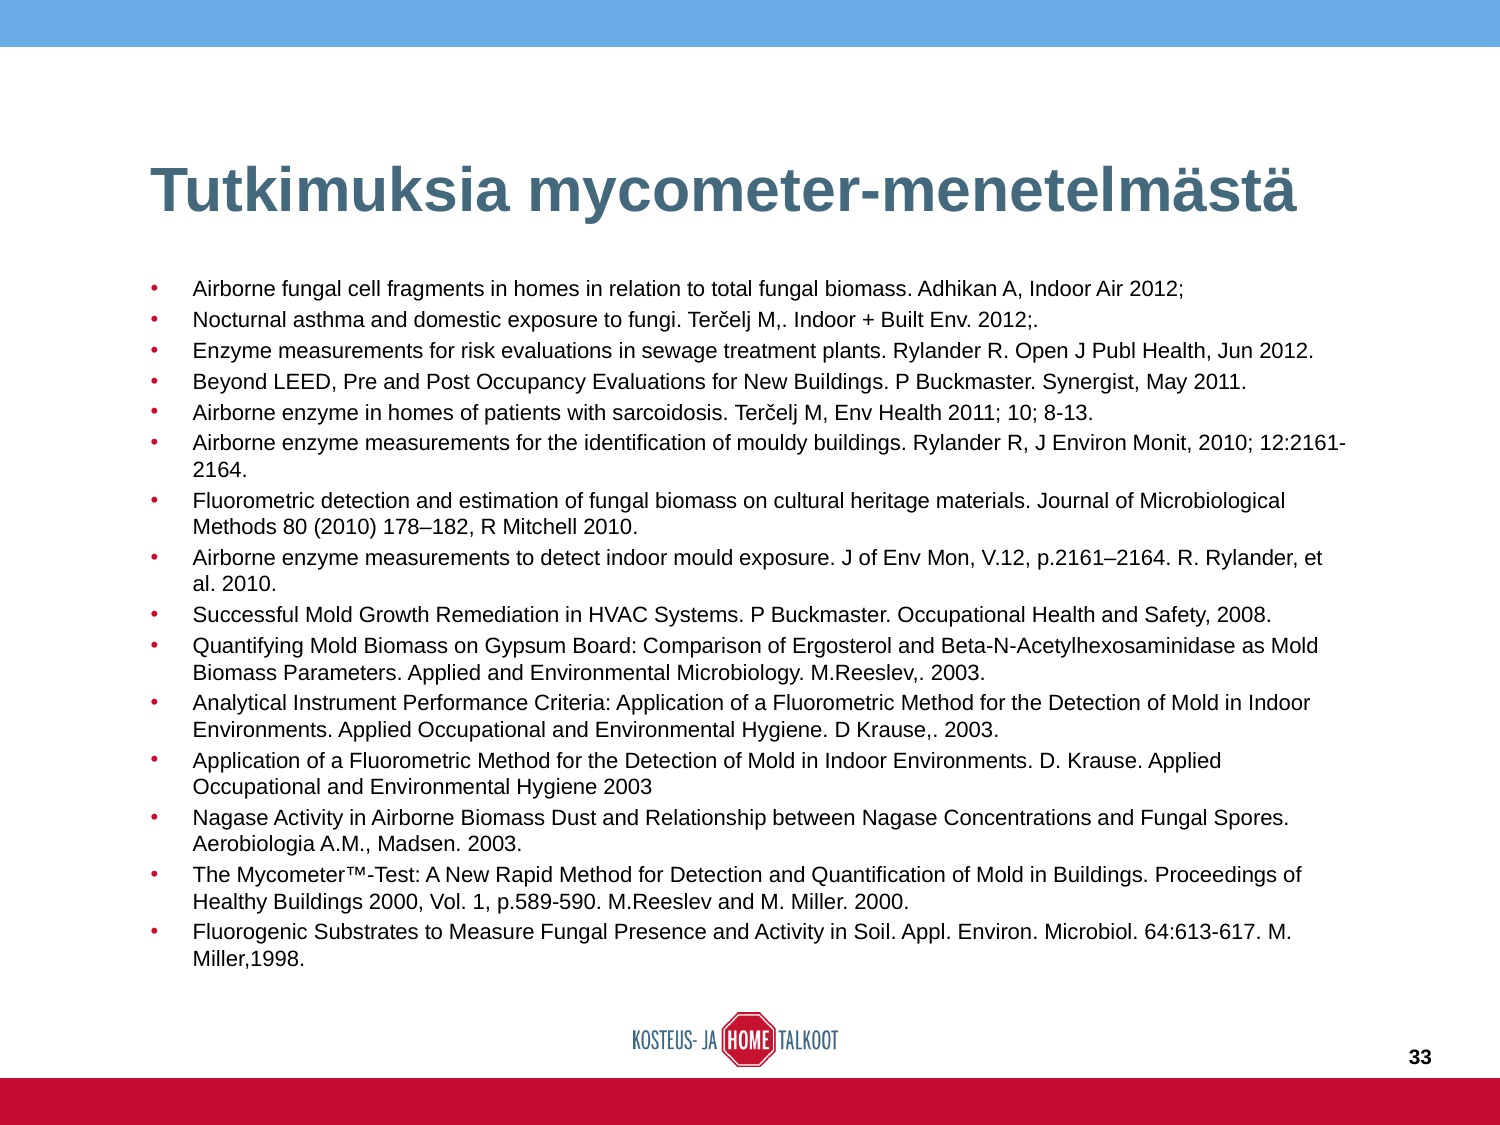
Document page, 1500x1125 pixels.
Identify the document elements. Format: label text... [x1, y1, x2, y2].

list Airborne fungal cell fragments in homes in relation to total fungal biomass. Adhikan A, Indoor Air 2012; Nocturnal asthma and domestic exposure to fungi. Terčelj M,. Indoor + Built Env. 2012;. Enzyme measurements for risk evaluations in sewage treatment plants. Rylander R. Open J Publ Health, Jun 2012. Beyond LEED, Pre and Post Occupancy Evaluations for New Buildings. P Buckmaster. Synergist, May 2011. Airborne enzyme in homes of patients with sarcoidosis. Terčelj M, Env Health 2011; 10; 8-13. Airborne enzyme measurements for the identification of mouldy buildings. Rylander R, J Environ Monit, 2010; 12:2161-2164. Fluorometric detection and estimation of fungal biomass on cultural heritage materials. Journal of Microbiological Methods 80 (2010) 178–182, R Mitchell 2010. Airborne enzyme measurements to detect indoor mould exposure. J of Env Mon, V.12, p.2161–2164. R. Rylander, et al. 2010. Successful Mold Growth Remediation in HVAC Systems. P Buckmaster. Occupational Health and Safety, 2008. Quantifying Mold Biomass on Gypsum Board: Comparison of Ergosterol and Beta-N-Acetylhexosaminidase as Mold Biomass Parameters. Applied and Environmental Microbiology. M.Reeslev,. 2003. Analytical Instrument Performance Criteria: Application of a Fluorometric Method for the Detection of Mold in Indoor Environments. Applied Occupational and Environmental Hygiene. D Krause,. 2003. Application of a Fluorometric Method for the Detection of Mold in Indoor Environments. D. Krause. Applied Occupational and Environmental Hygiene 2003 Nagase Activity in Airborne Biomass Dust and Relationship between Nagase Concentrations and Fungal Spores. Aerobiologia A.M., Madsen. 2003. The Mycometer™-Test: A New Rapid Method for Detection and Quantification of Mold in Buildings. Proceedings of Healthy Buildings 2000, Vol. 1, p.589-590. M.Reeslev and M. Miller. 2000. Fluorogenic Substrates to Measure Fungal Presence and Activity in Soil. Appl. Environ. Microbiol. 64:613-617. M. Miller,1998. [135, 267, 1365, 988]
picture [633, 1012, 838, 1067]
slide_number 33 [1364, 1016, 1447, 1077]
title Tutkimuksia mycometer-menetelmästä [135, 54, 1365, 232]
